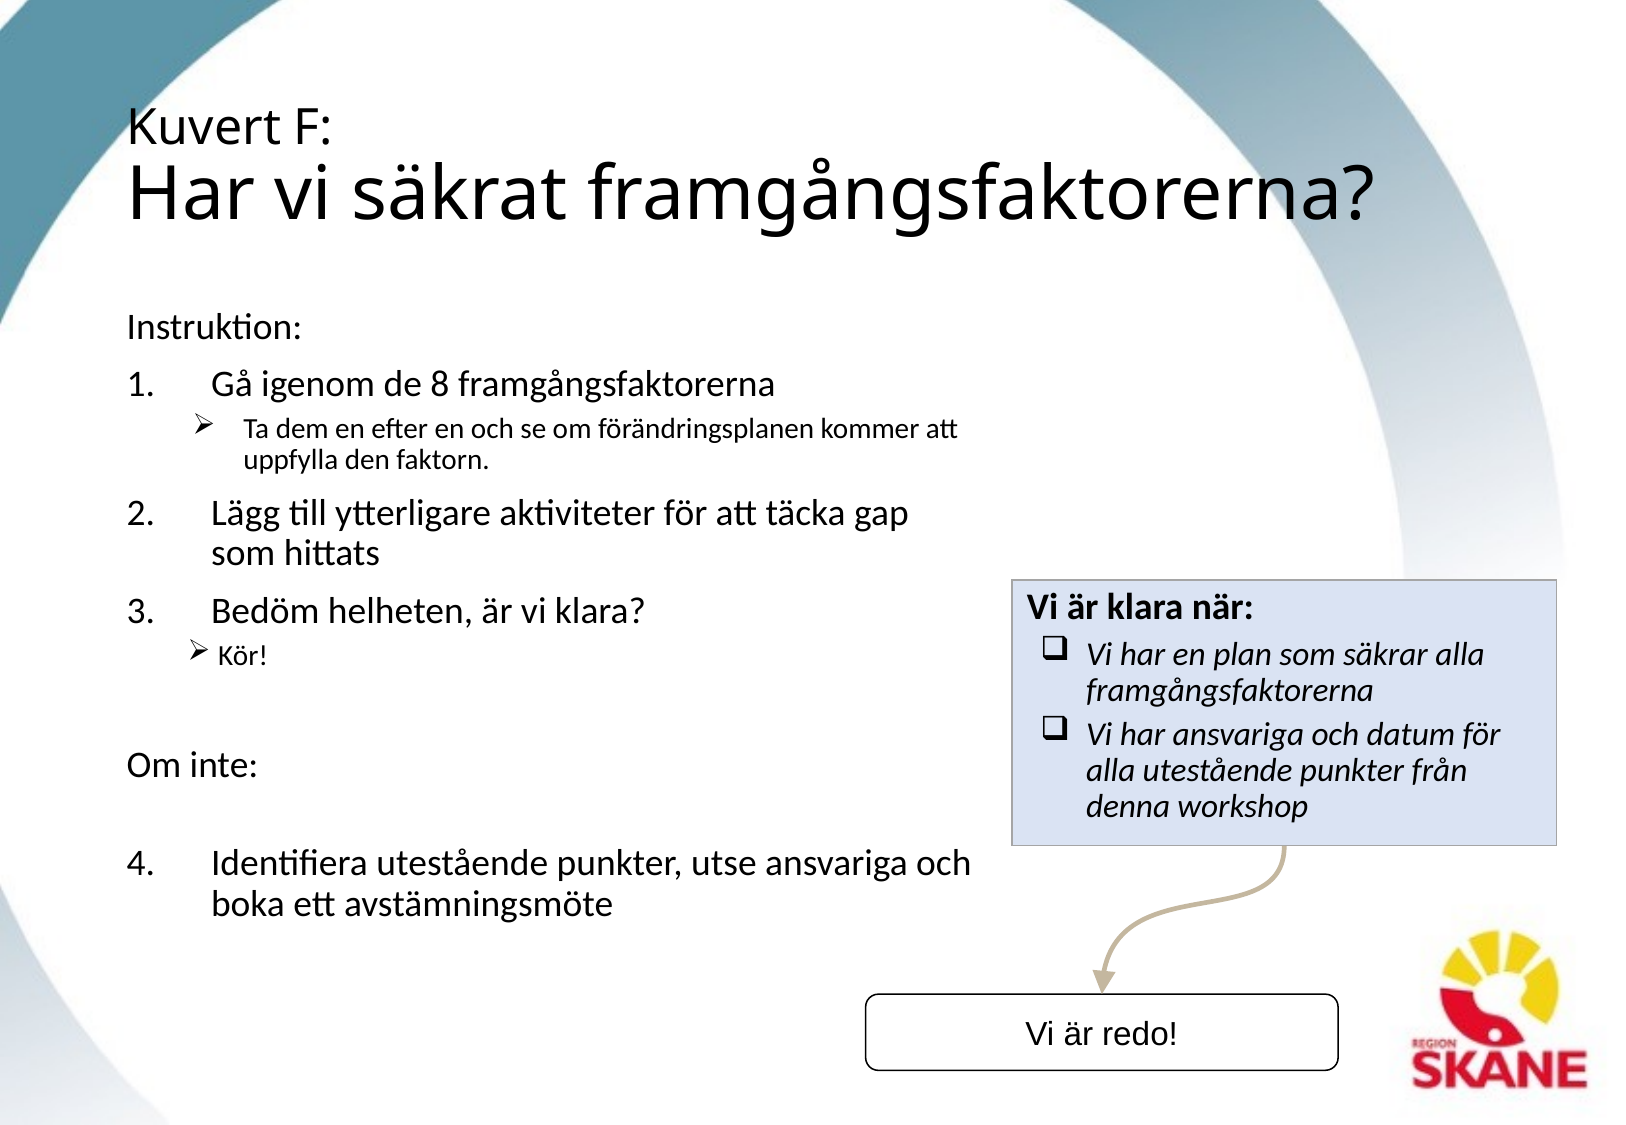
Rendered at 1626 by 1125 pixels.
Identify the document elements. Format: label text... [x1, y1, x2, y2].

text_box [1101, 845, 1285, 995]
title Kuvert F: Har vi säkrat framgångsfaktorerna? [111, 59, 1514, 278]
picture [0, 0, 1626, 1125]
text_box Vi är redo! [865, 994, 1339, 1071]
list Vi är klara när: Vi har en plan som säkrar alla framgångsfaktorerna Vi har ansvariga och datum för alla utestående punkter från denna workshop [1011, 579, 1557, 846]
list Instruktion: Gå igenom de 8 framgångsfaktorerna Ta dem en efter en och se om förändringsplanen kommer att uppfylla den faktorn. Lägg till ytterligare aktiviteter för att täcka gap som hittats Bedöm helheten, är vi klara? Kör! Om inte: Identifiera utestående punkter, utse ansvariga och boka ett avstämningsmöte [111, 299, 990, 1014]
